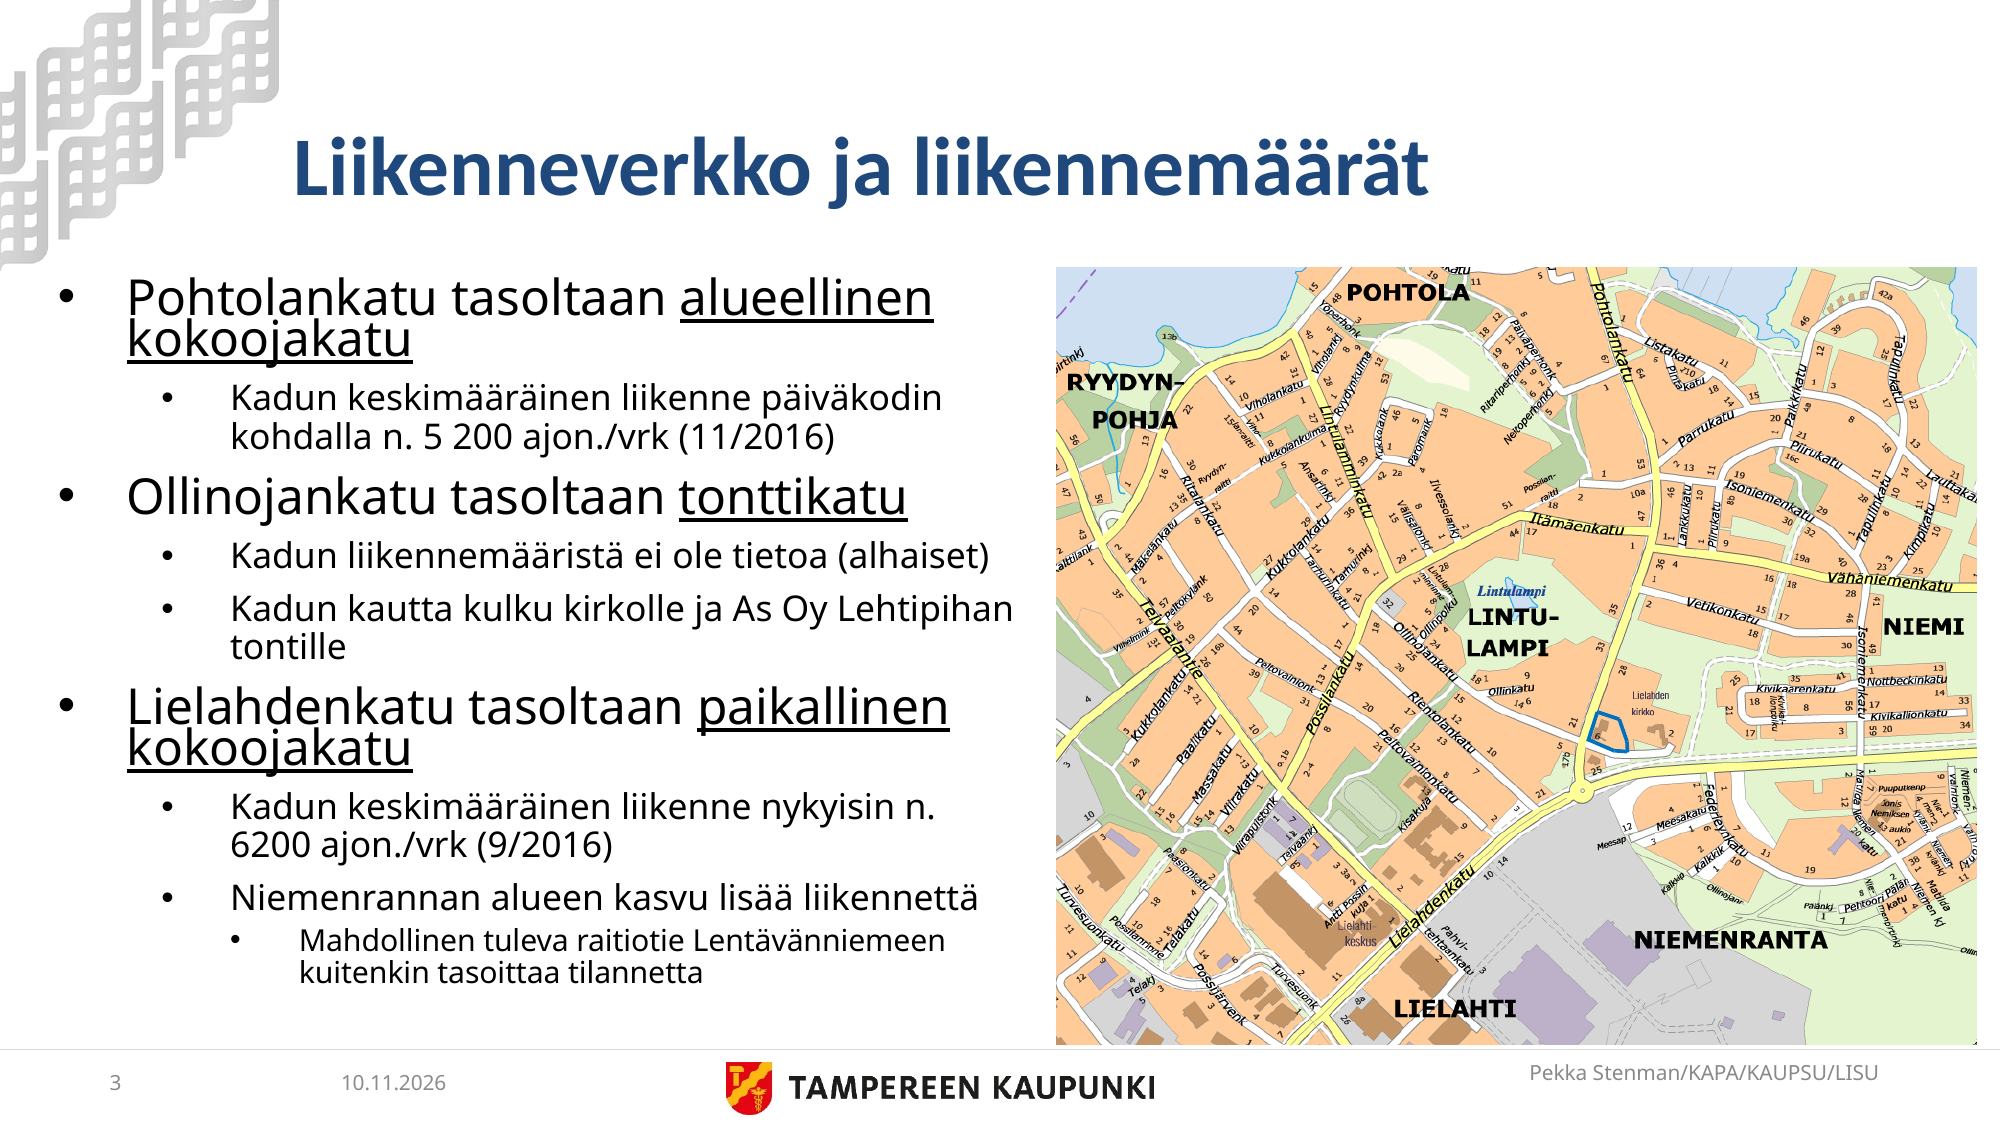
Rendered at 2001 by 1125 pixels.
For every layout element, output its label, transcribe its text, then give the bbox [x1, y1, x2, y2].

title Liikenneverkko ja liikennemäärät [278, 59, 1895, 278]
slide_number 3 [94, 1054, 283, 1114]
picture [726, 1062, 1154, 1115]
footer Pekka Stenman/KAPA/KAUPSU/LISU [1261, 1054, 1895, 1114]
picture [0, 0, 279, 271]
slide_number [325, 1054, 552, 1114]
list Pohtolankatu tasoltaan alueellinen kokoojakatu Kadun keskimääräinen liikenne päiväkodin kohdalla n. 5 200 ajon./vrk (11/2016) Ollinojankatu tasoltaan tonttikatu Kadun liikennemääristä ei ole tietoa (alhaiset) Kadun kautta kulku kirkolle ja As Oy Lehtipihan tontille Lielahdenkatu tasoltaan paikallinen kokoojakatu Kadun keskimääräinen liikenne nykyisin n. 6200 ajon./vrk (9/2016) Niemenrannan alueen kasvu lisää liikennettä Mahdollinen tuleva raitiotie Lentävänniemeen kuitenkin tasoittaa tilannetta [42, 277, 1040, 1014]
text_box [1587, 711, 1628, 753]
picture [1056, 267, 1977, 1045]
